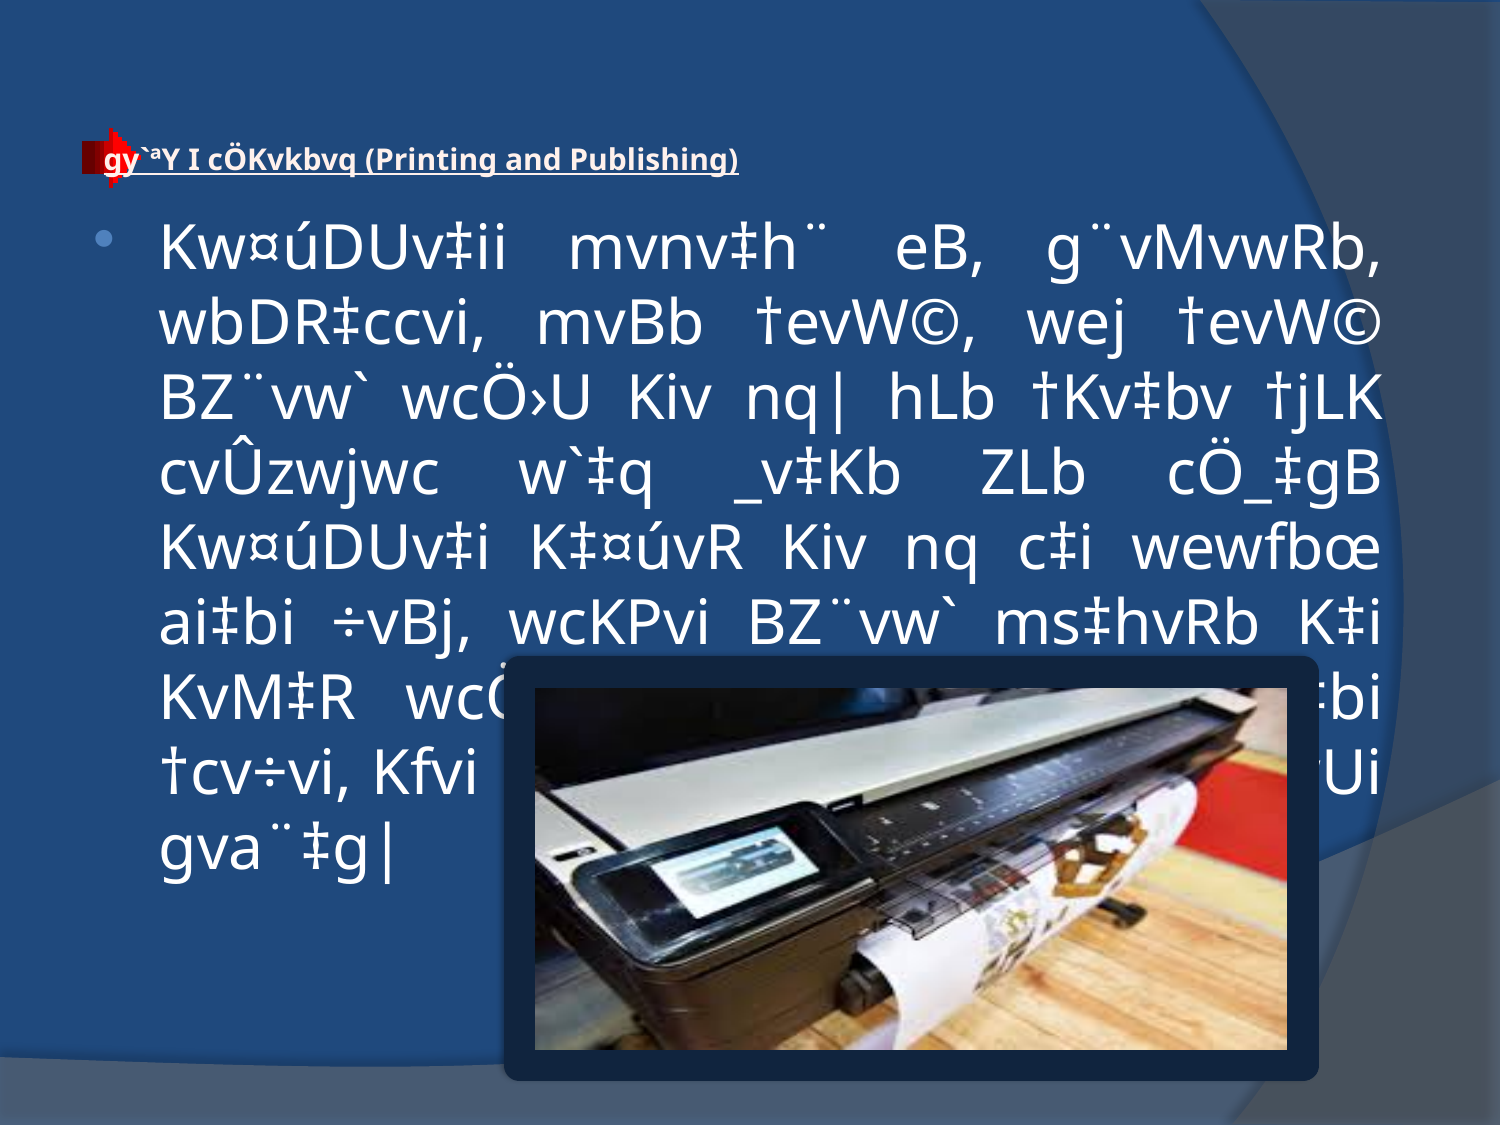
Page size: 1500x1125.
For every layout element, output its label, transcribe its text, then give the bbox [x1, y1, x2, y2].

picture [82, 128, 141, 188]
picture [534, 687, 1288, 1051]
title gy`ªY I cÖKvkbvq (Printing and Publishing) [75, 132, 1375, 200]
list Kw¤úDUv‡ii mvnv‡h¨ eB, g¨vMvwRb, wbDR‡ccvi, mvBb †evW©, wej †evW© BZ¨vw` wcÖ›U Kiv nq| hLb †Kv‡bv †jLK cvÛzwjwc w`‡q _v‡Kb ZLb cÖ_‡gB Kw¤úDUv‡i K‡¤úvR Kiv nq c‡i wewfbœ ai‡bi ÷vBj, wcKPvi BZ¨vw` ms‡hvRb K‡i KvM‡R wcÖ›U Kiv nq| wewfbœ ai‡bi †cv÷vi, Kfvi BZ¨vw` wWRvBbI Kiv nq GwUi gva¨‡g| [75, 200, 1400, 943]
